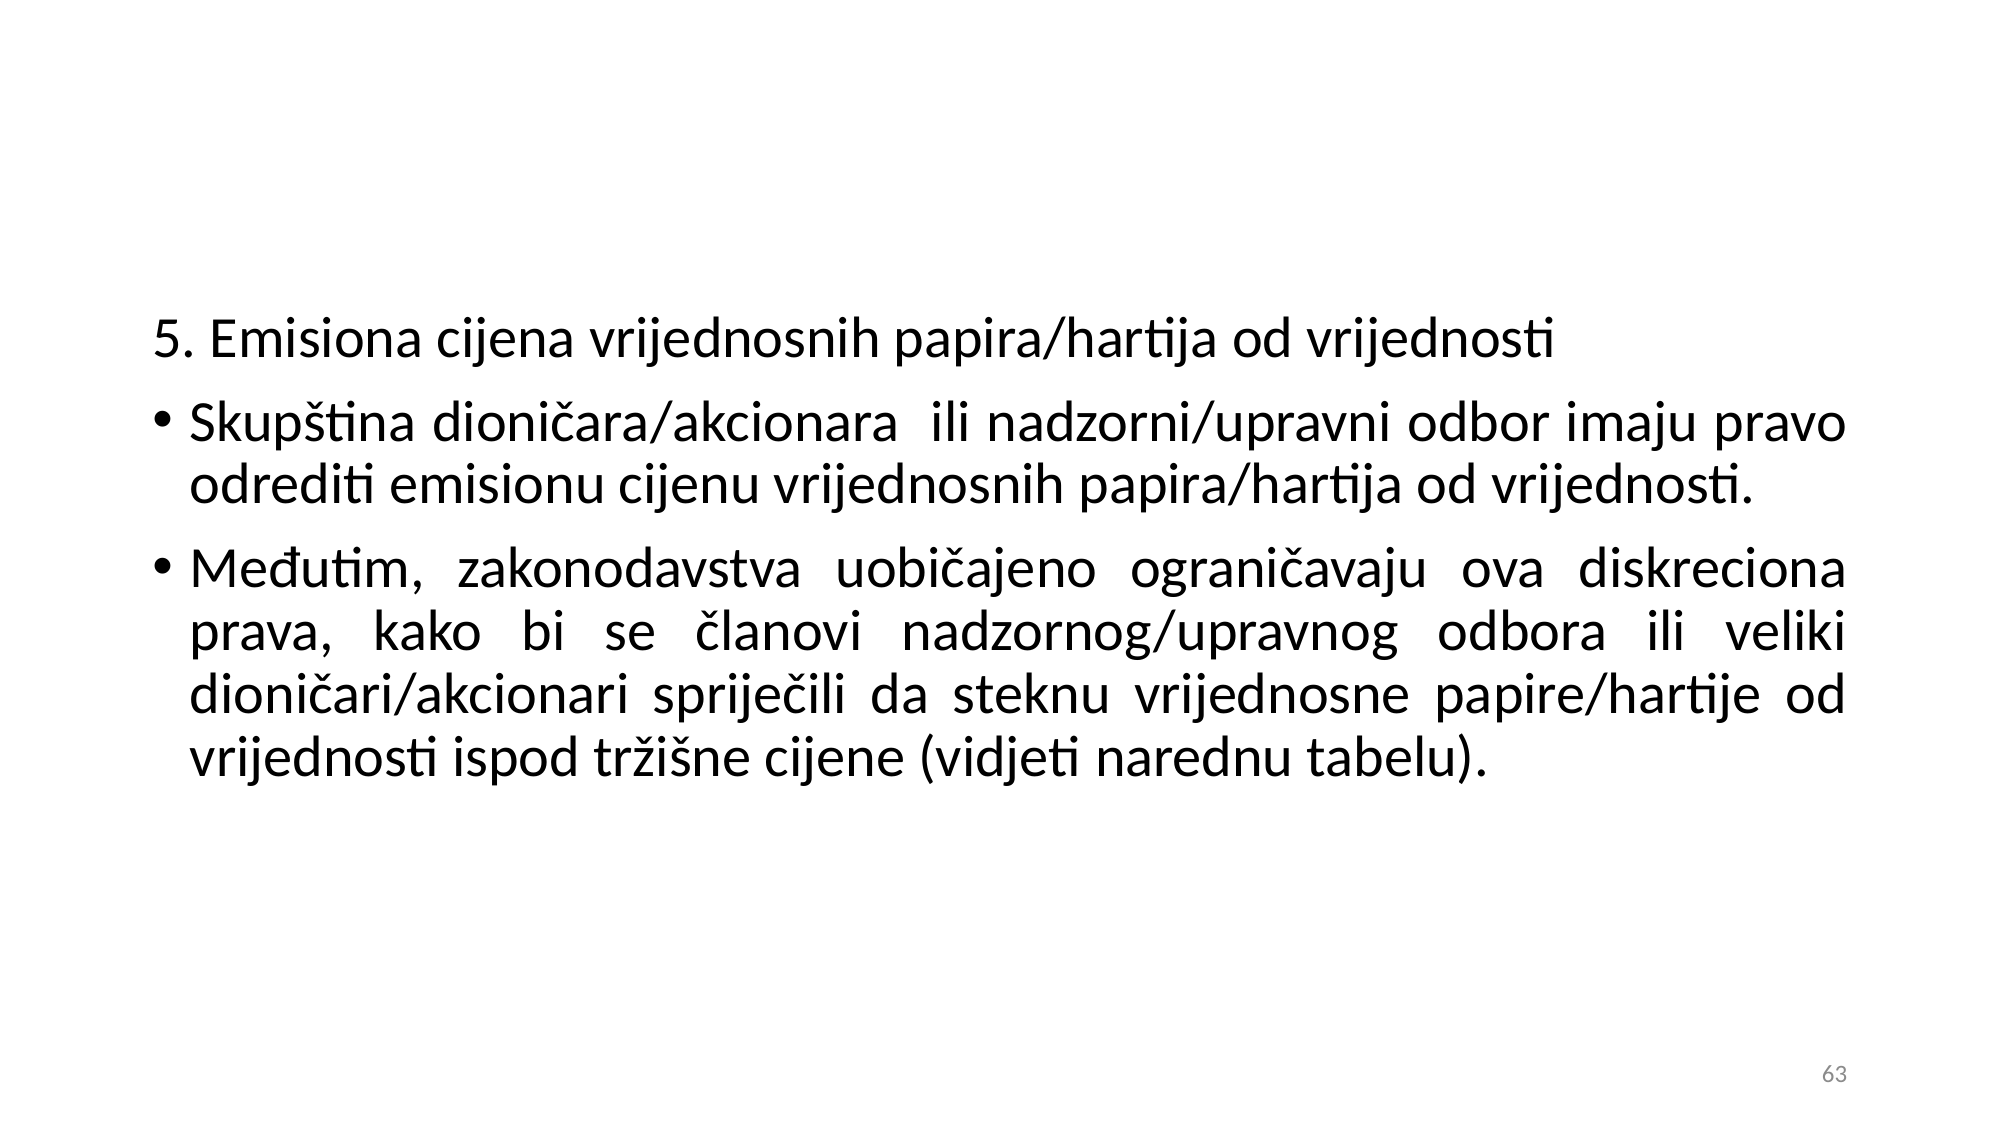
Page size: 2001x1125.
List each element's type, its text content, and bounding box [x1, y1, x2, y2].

slide_number 63 [1412, 1042, 1863, 1103]
list 5. Emisiona cijena vrijednosnih papira/hartija od vrijednosti Skupština dioničara/akcionara ili nadzorni/upravni odbor imaju pravo odrediti emisionu cijenu vrijednosnih papira/hartija od vrijednosti. Međutim, zakonodavstva uobičajeno ograničavaju ova diskreciona prava, kako bi se članovi nadzornog/upravnog odbora ili veliki dioničari/akcionari spriječili da steknu vrijednosne papire/hartije od vrijednosti ispod tržišne cijene (vidjeti narednu tabelu). [137, 299, 1863, 1014]
